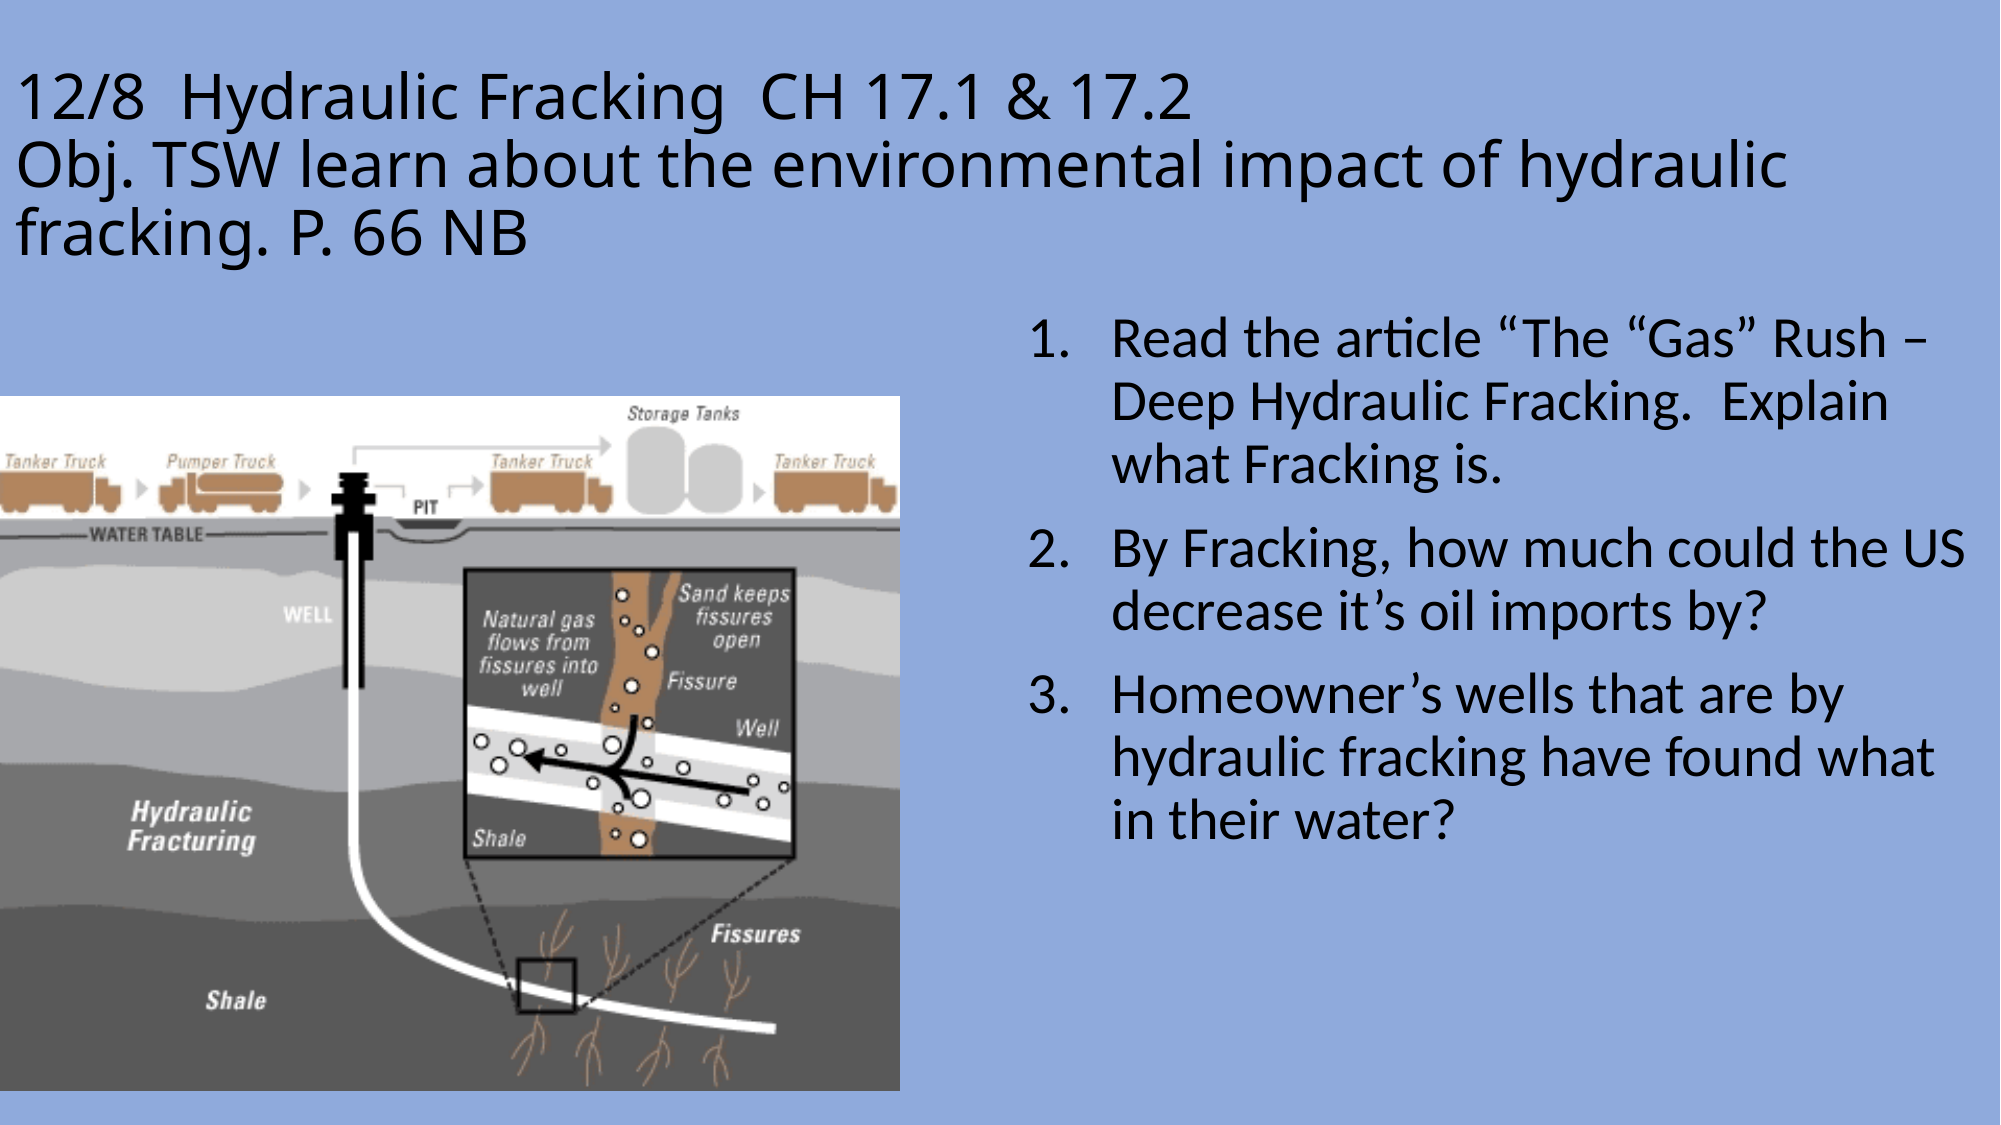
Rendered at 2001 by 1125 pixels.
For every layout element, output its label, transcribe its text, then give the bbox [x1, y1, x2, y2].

title 12/8 Hydraulic Fracking CH 17.1 & 17.2 Obj. TSW learn about the environmental impact of hydraulic fracking. P. 66 NB [0, 56, 2000, 278]
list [0, 396, 900, 1091]
list Read the article “The “Gas” Rush – Deep Hydraulic Fracking. Explain what Fracking is. By Fracking, how much could the US decrease it’s oil imports by? Homeowner’s wells that are by hydraulic fracking have found what in their water? [1012, 299, 2000, 1014]
